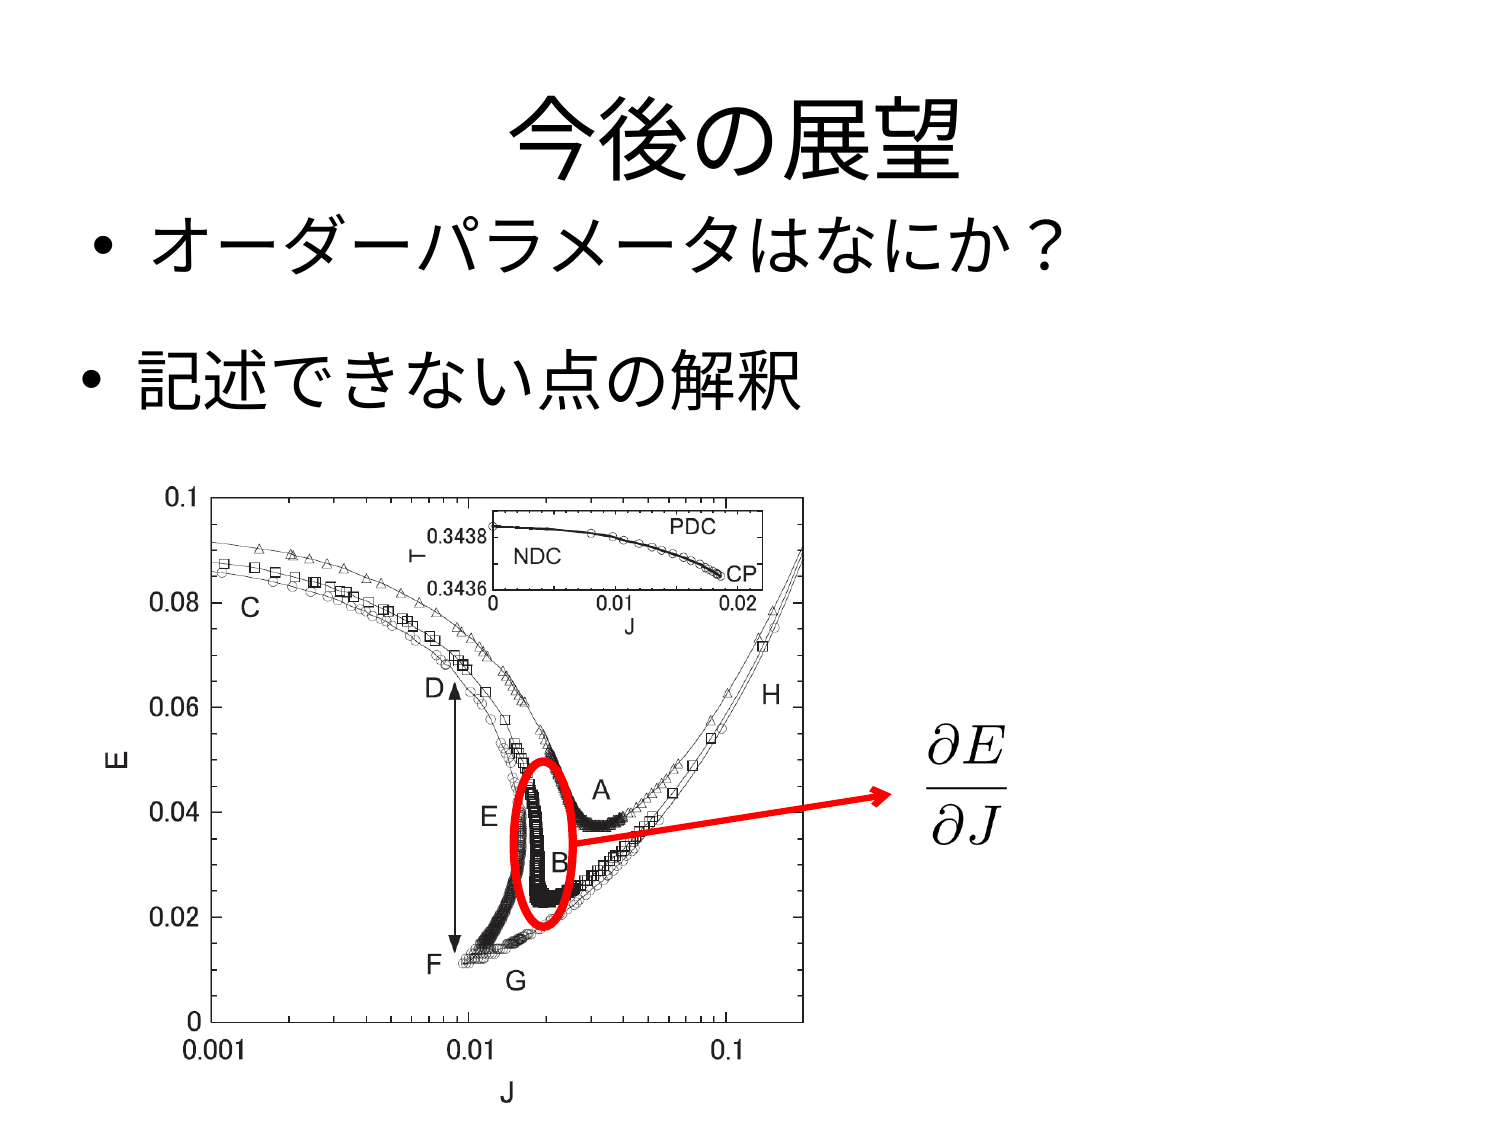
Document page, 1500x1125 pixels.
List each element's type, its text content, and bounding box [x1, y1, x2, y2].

text_box 記述できない点の解釈 [64, 331, 1415, 431]
picture [76, 470, 833, 1118]
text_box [572, 793, 892, 845]
text_box オーダーパラメータはなにか？ [76, 196, 1427, 296]
title 今後の展望 [60, 42, 1411, 231]
picture [923, 721, 1008, 845]
